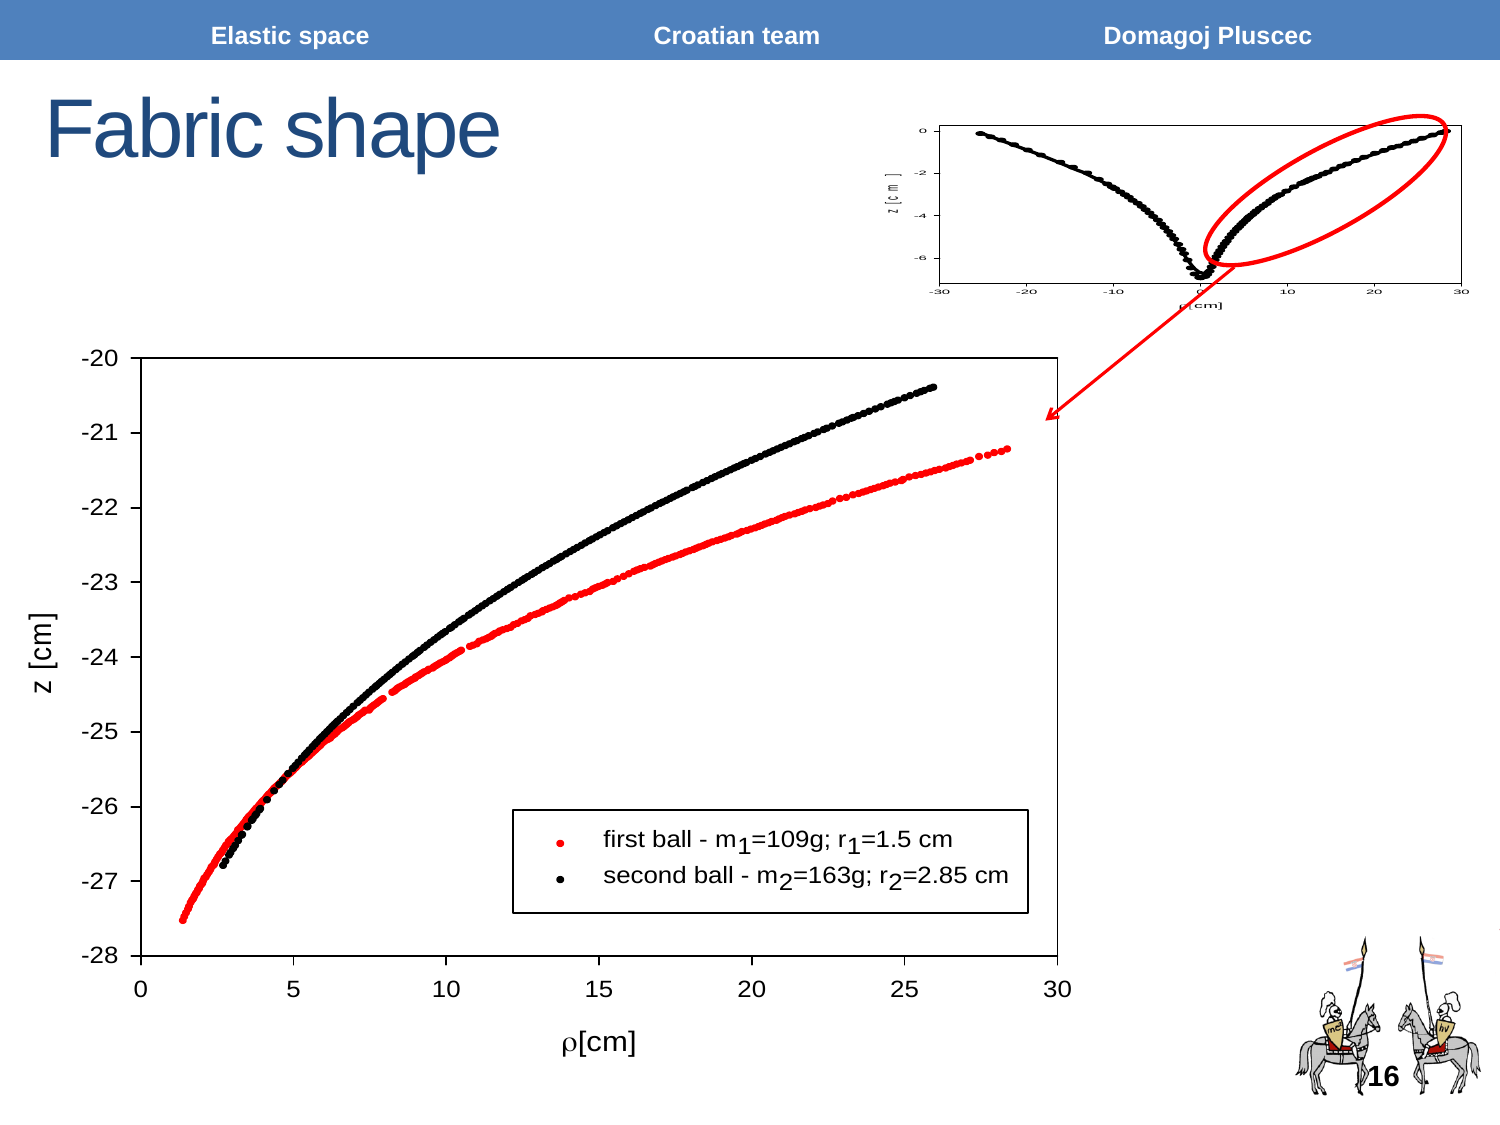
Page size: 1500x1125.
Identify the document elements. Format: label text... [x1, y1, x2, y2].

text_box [879, 104, 1489, 312]
title Fabric shape [29, 42, 1380, 206]
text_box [1045, 266, 1235, 421]
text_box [15, 266, 1148, 1125]
footer Elastic space Croatian team Domagoj Pluscec [81, 7, 1436, 62]
picture [1281, 928, 1500, 1115]
